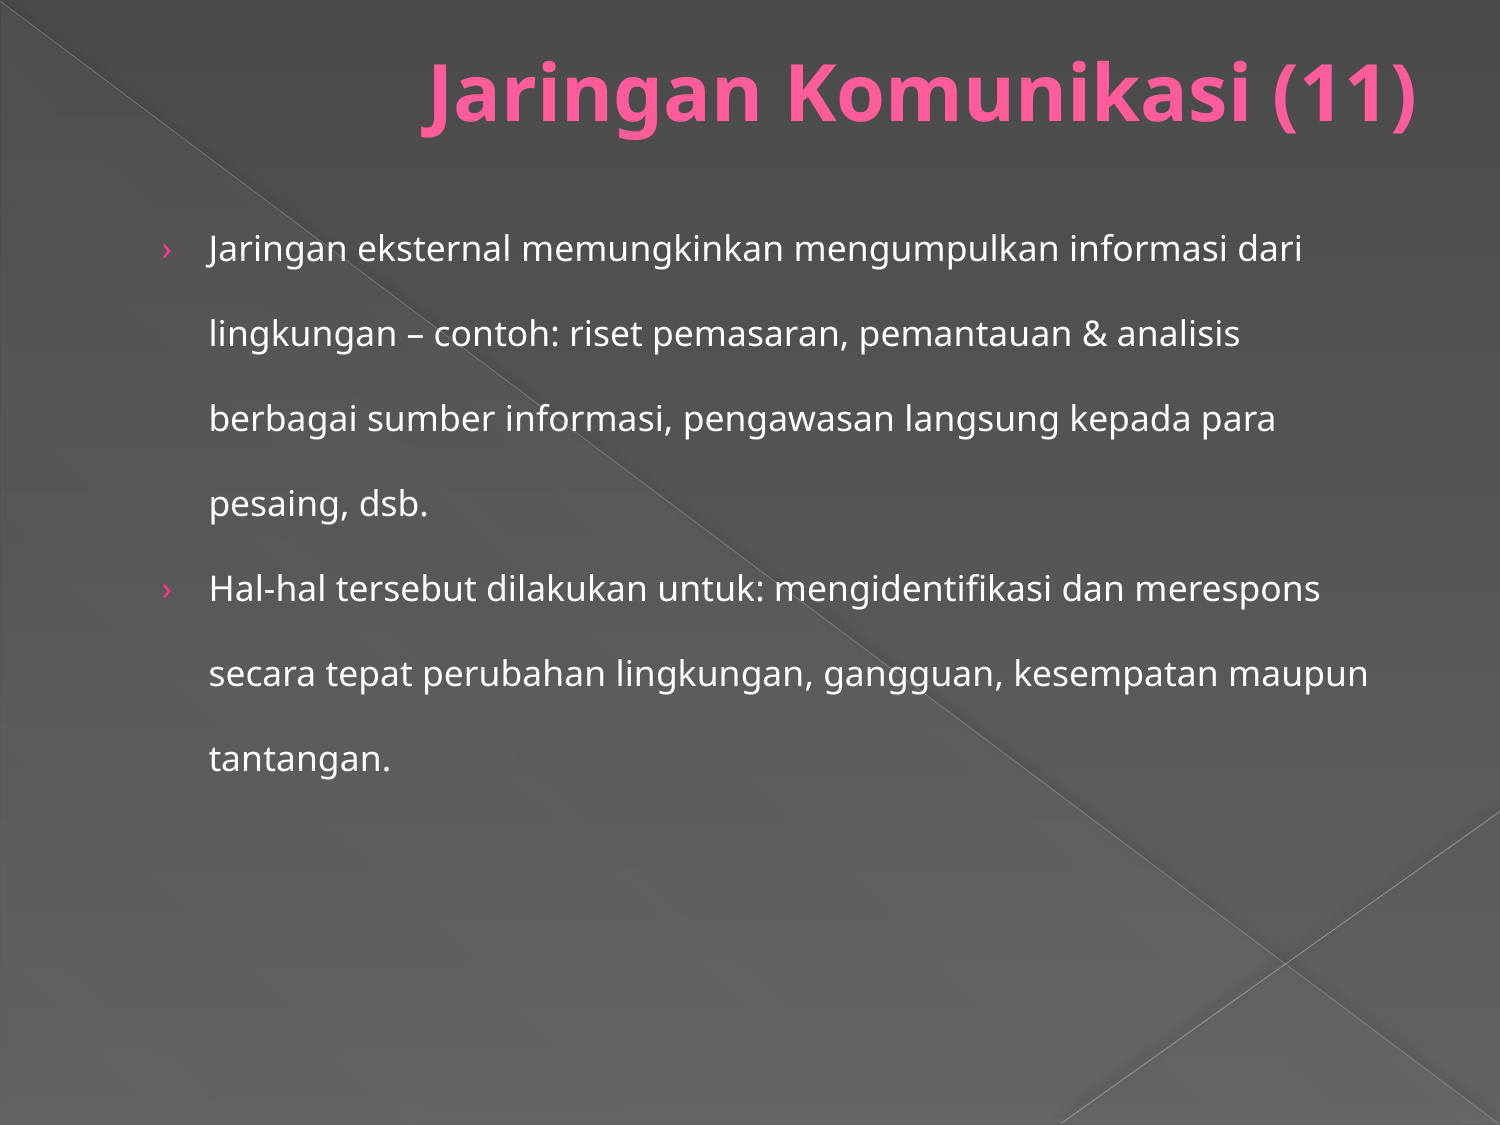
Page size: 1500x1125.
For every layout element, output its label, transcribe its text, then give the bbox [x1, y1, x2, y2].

title Jaringan Komunikasi (11) [398, 23, 1432, 157]
list Jaringan eksternal memungkinkan mengumpulkan informasi dari lingkungan – contoh: riset pemasaran, pemantauan & analisis berbagai sumber informasi, pengawasan langsung kepada para pesaing, dsb. Hal-hal tersebut dilakukan untuk: mengidentifikasi dan merespons secara tepat perubahan lingkungan, gangguan, kesempatan maupun tantangan. [58, 175, 1409, 809]
